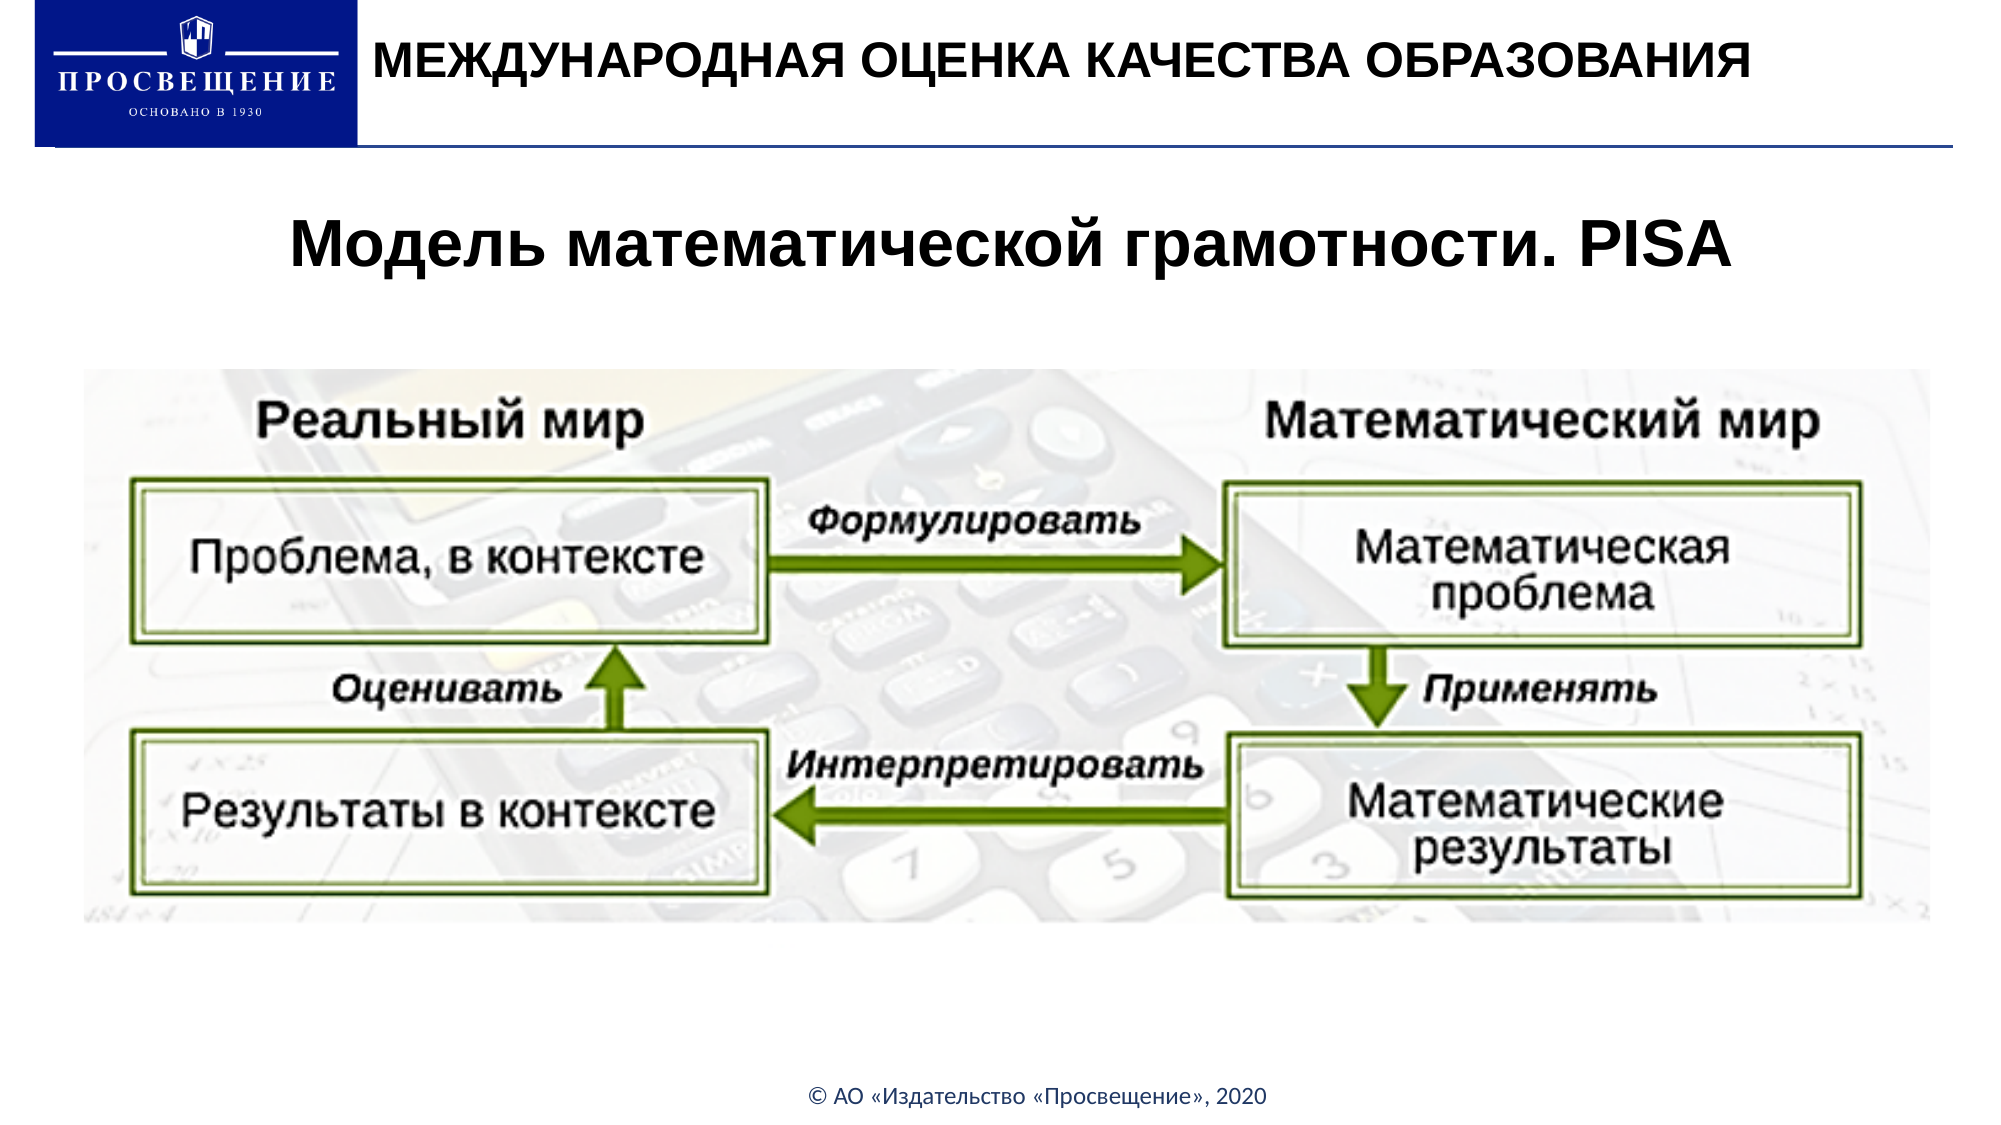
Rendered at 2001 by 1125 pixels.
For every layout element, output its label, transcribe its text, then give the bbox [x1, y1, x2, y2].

title Модель математической грамотности. PISA [56, 162, 1958, 327]
picture [83, 369, 1931, 948]
picture [34, 0, 358, 148]
text_box МЕЖДУНАРОДНАЯ ОЦЕНКА КАЧЕСТВА ОБРАЗОВАНИЯ [358, 20, 1958, 95]
footer © АО «Издательство «Просвещение», 2020 [699, 1065, 1375, 1125]
